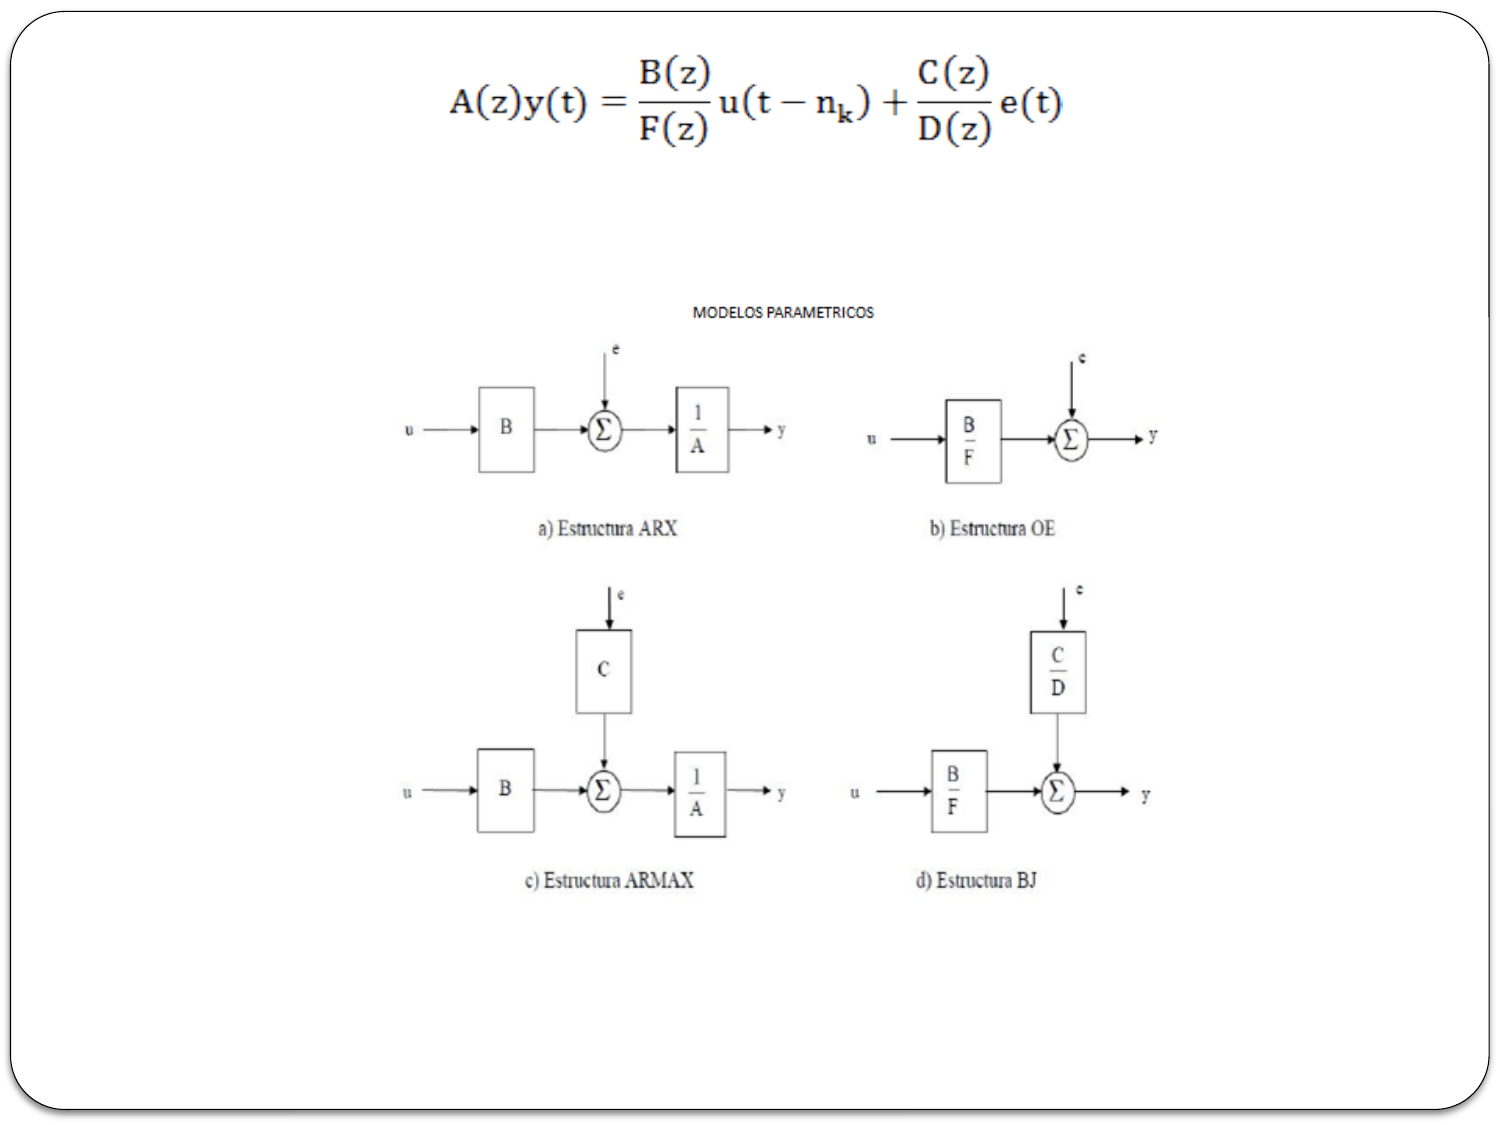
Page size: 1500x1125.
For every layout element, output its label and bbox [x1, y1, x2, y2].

picture [449, 53, 1063, 197]
list [380, 290, 1195, 935]
